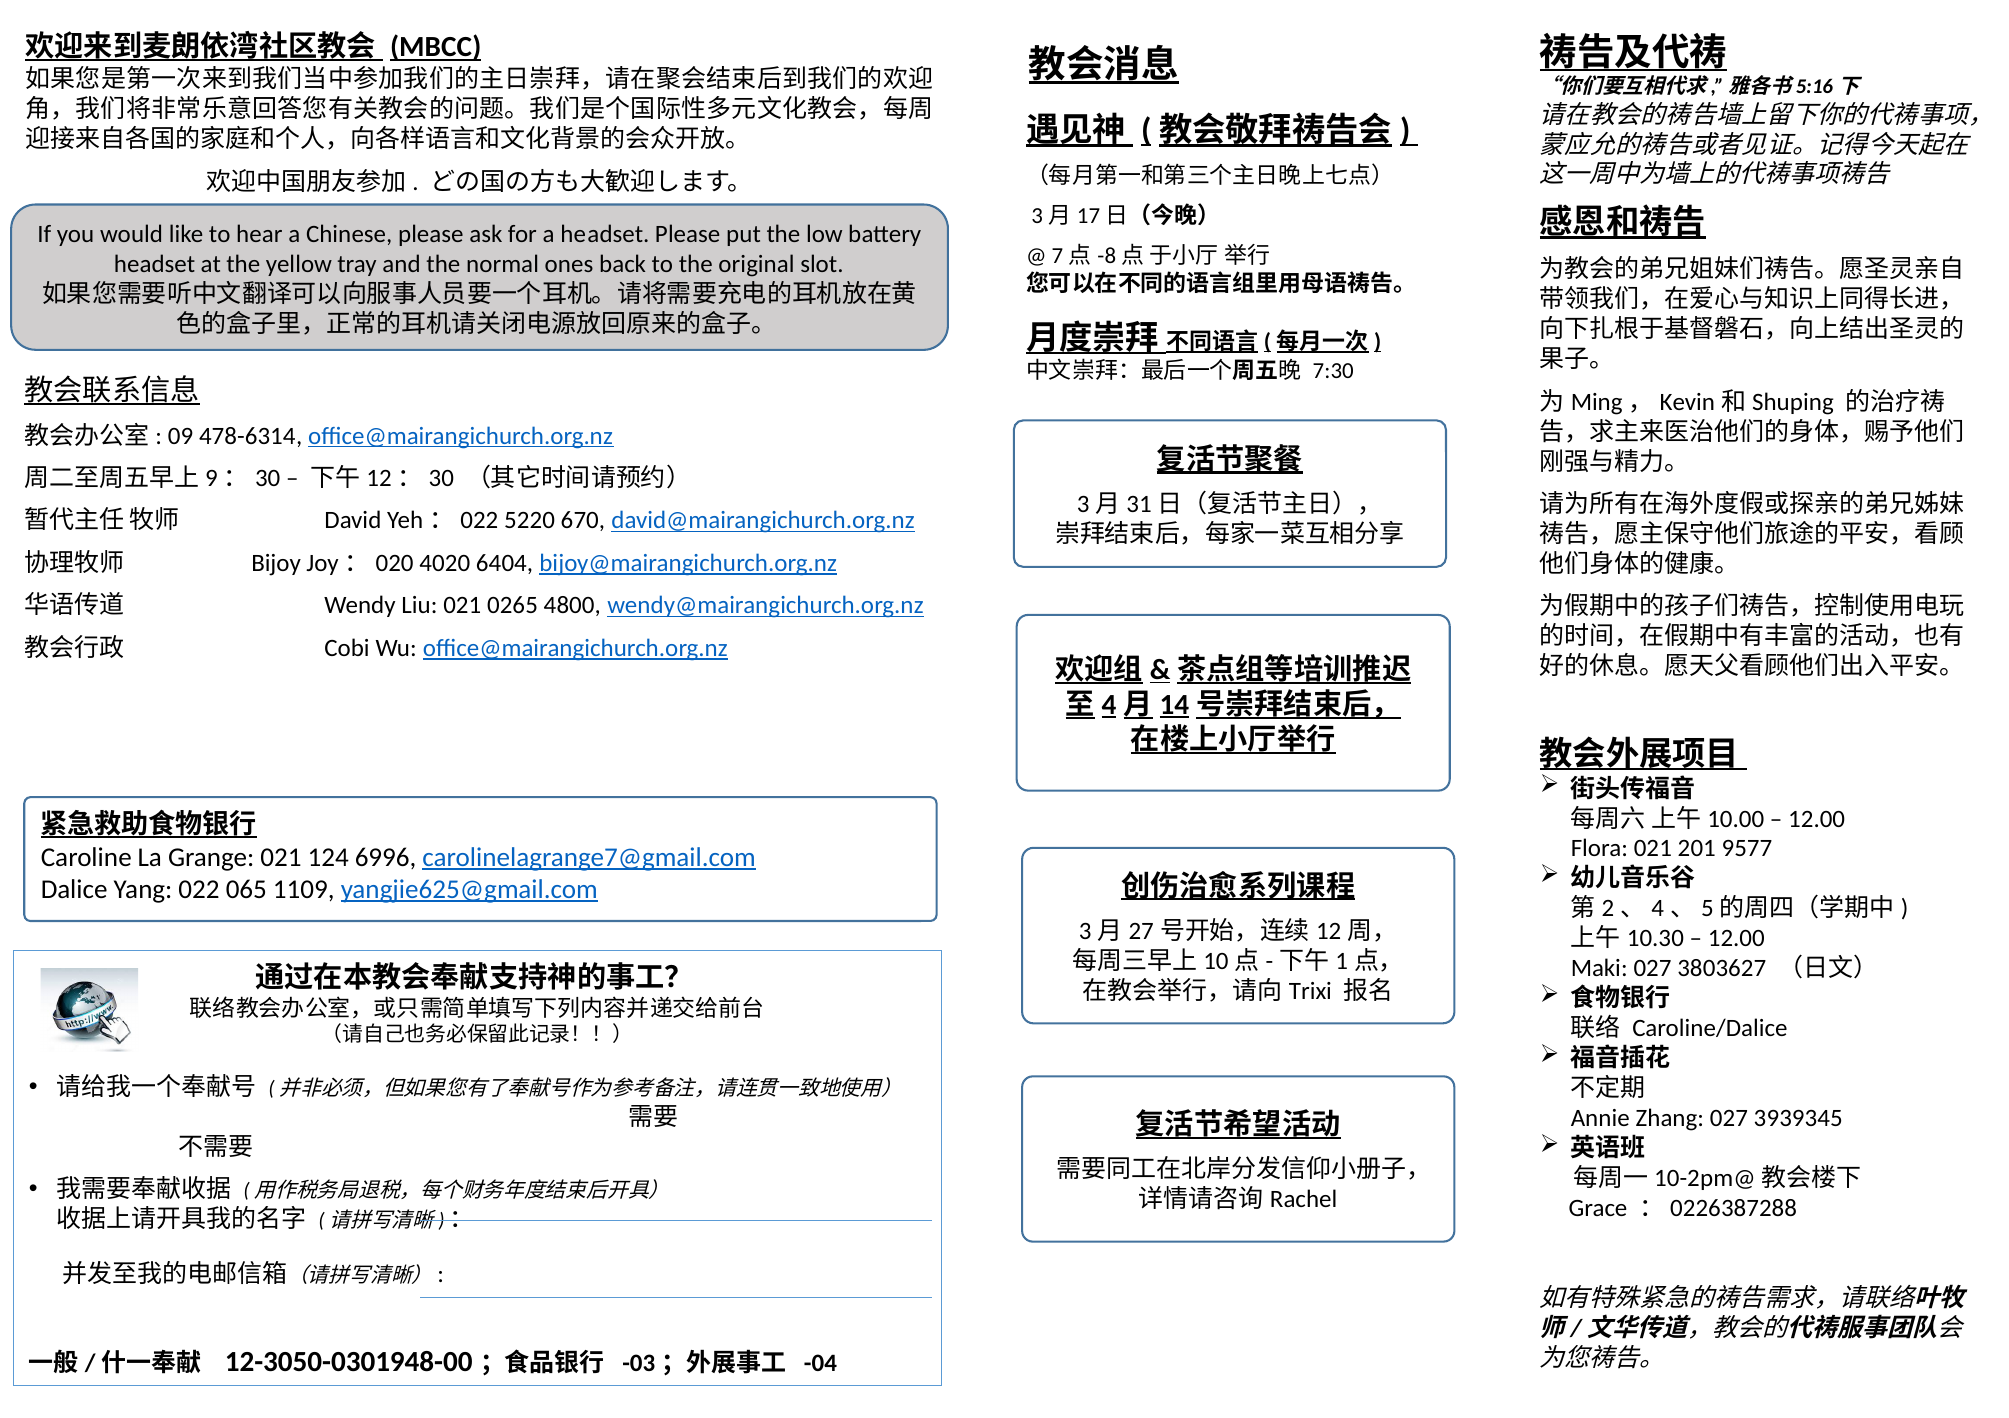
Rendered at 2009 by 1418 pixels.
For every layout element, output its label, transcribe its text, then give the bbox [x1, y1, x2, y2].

text_box If you would like to hear a Chinese, please ask for a headset. Please put the low battery headset at the yellow tray and the normal ones back to the original slot. 如果您需要听中文翻译可以向服事人员要一个耳机。请将需要充电的耳机放在黄色的盒子里，正常的耳机请关闭电源放回原来的盒子。 [11, 204, 948, 350]
list 欢迎来到麦朗依湾社区教会 (MBCC) 如果您是第一次来到我们当中参加我们的主日崇拜，请在聚会结束后到我们的欢迎角，我们将非常乐意回答您有关教会的问题。我们是个国际性多元文化教会，每周迎接来自各国的家庭和个人，向各样语言和文化背景的会众开放。 欢迎中国朋友参加. どの国の方も大歓迎します。 [10, 38, 949, 203]
text_box 创伤治愈系列课程 3月27号开始，连续12周， 每周三早上10点-下午1点， 在教会举行，请向Trixi 报名 [1021, 846, 1456, 1025]
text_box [13, 950, 942, 1368]
text_box 复活节聚餐 3月31日（复活节主日）， 崇拜结束后，每家一菜互相分享 [1012, 419, 1448, 568]
text_box 紧急救助食物银行 Caroline La Grange: 021 124 6996, carolinelagrange7@gmail.com Dalice Yang: 022 065 1109, yangjie625@gmail.com [23, 796, 938, 923]
text_box 欢迎组&茶点组等培训推迟 至4月14号崇拜结束后， 在楼上小厅举行 [1015, 613, 1451, 792]
text_box 祷告及代祷 “你们要互相代求,”雅各书5:16下 请在教会的祷告墙上留下你的代祷事项，蒙应允的祷告或者见证。记得今天起在这一周中为墙上的代祷事项祷告 感恩和祷告 为教会的弟兄姐妹们祷告。愿圣灵亲自带领我们，在爱心与知识上同得长进，向下扎根于基督磐石，向上结出圣灵的果子。 为Ming，Kevin和Shuping 的治疗祷告，求主来医治他们的身体，赐予他们刚强与精力。 请为所有在海外度假或探亲的弟兄姊妹祷告，愿主保守他们旅途的平安，看顾他们身体的健康。 为假期中的孩子们祷告，控制使用电玩的时间，在假期中有丰富的活动，也有好的休息。愿天父看顾他们出入平安。 教会外展项目 街头传福音 每周六 上午10.00 – 12.00 Flora: 021 201 9577 幼儿音乐谷 第2、4、5的周四（学期中) 上午10.30 – 12.00 Maki: 027 3803627 （日文） 食物银行 联络 Caroline/Dalice 福音插花 不定期 Annie Zhang: 027 3939345 英语班 每周一10-2pm@教会楼下 Grace ：0226387288 如有特殊紧急的祷告需求，请联络叶牧师/文华传道，教会的代祷服事团队会为您祷告。 [1525, 20, 1984, 1379]
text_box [1011, 33, 1549, 394]
text_box 复活节希望活动 需要同工在北岸分发信仰小册子，详情请咨询Rachel [1021, 1075, 1456, 1243]
text_box 教会联系信息 教会办公室: 09 478-6314, office@mairangichurch.org.nz 周二至周五早上9：30 – 下午12：30 （其它时间请预约） 暂代主任 牧师 David Yeh：022 5220 670, david@mairangichurch.org.nz 协理牧师 Bijoy Joy：020 4020 6404, bijoy@mairangichurch.org.nz 华语传道 Wendy Liu: 021 0265 4800, wendy@mairangichurch.org.nz 教会行政 Cobi Wu: office@mairangichurch.org.nz [9, 364, 974, 669]
